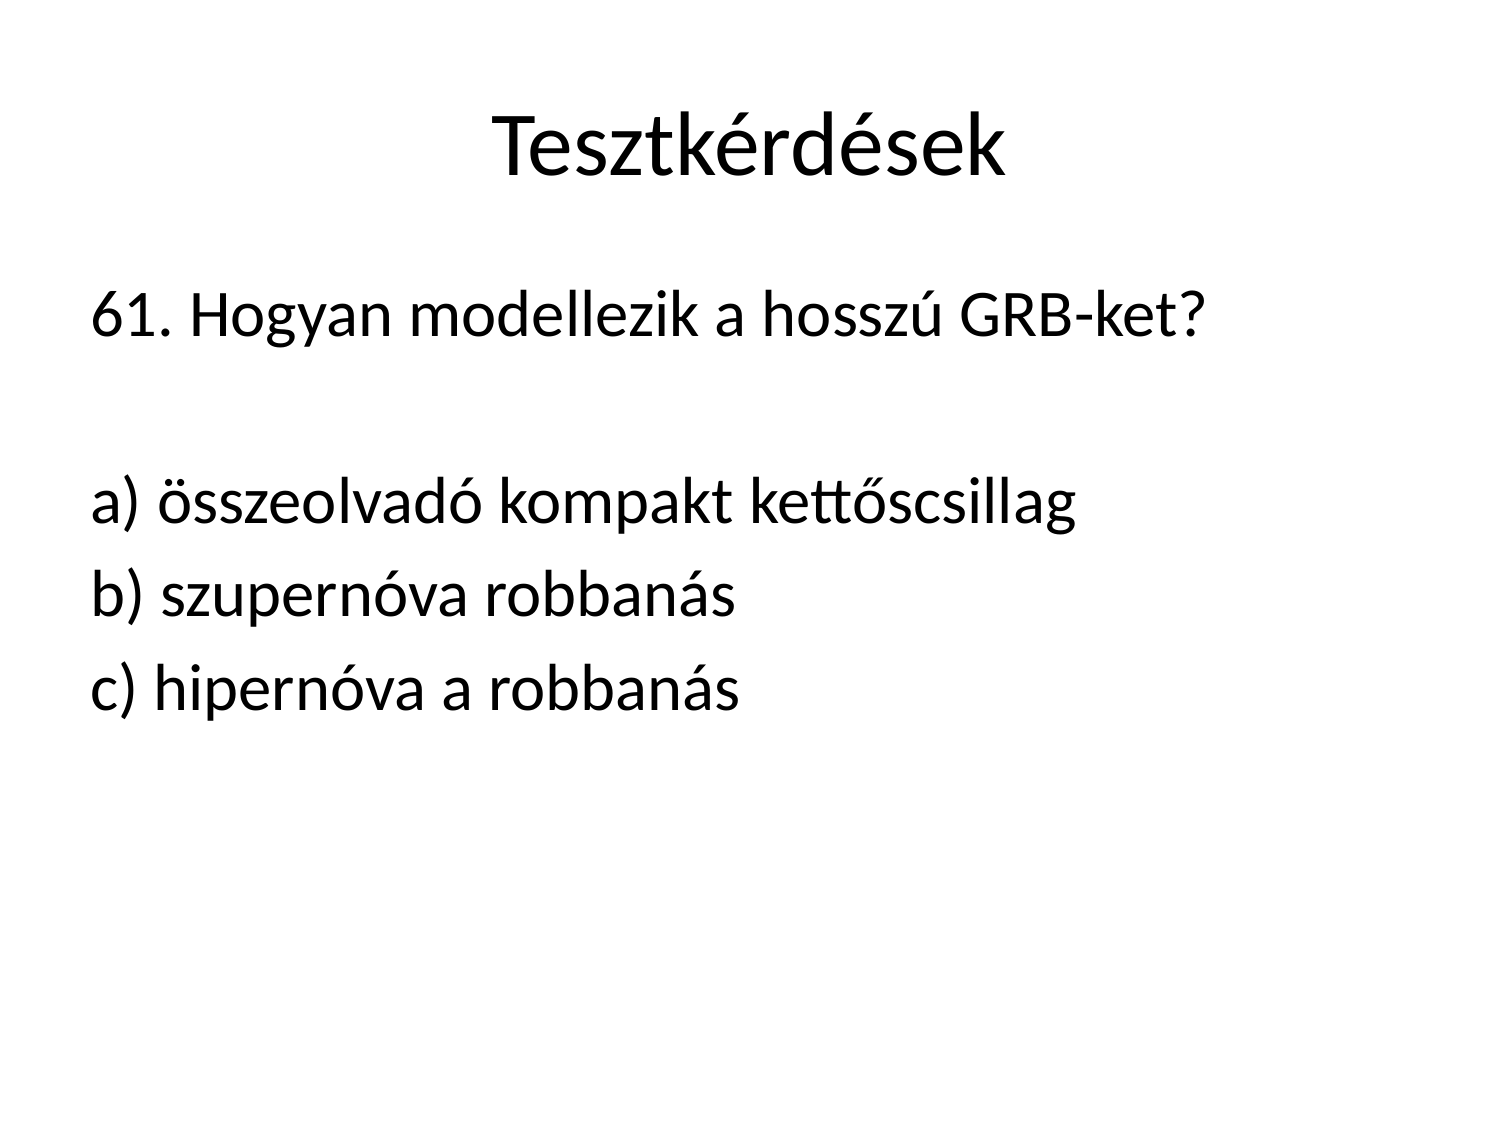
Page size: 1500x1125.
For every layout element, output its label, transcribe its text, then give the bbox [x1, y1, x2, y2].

title Tesztkérdések [75, 45, 1425, 233]
list 61. Hogyan modellezik a hosszú GRB-ket? a) összeolvadó kompakt kettőscsillag b) szupernóva robbanás c) hipernóva a robbanás [75, 262, 1425, 1005]
